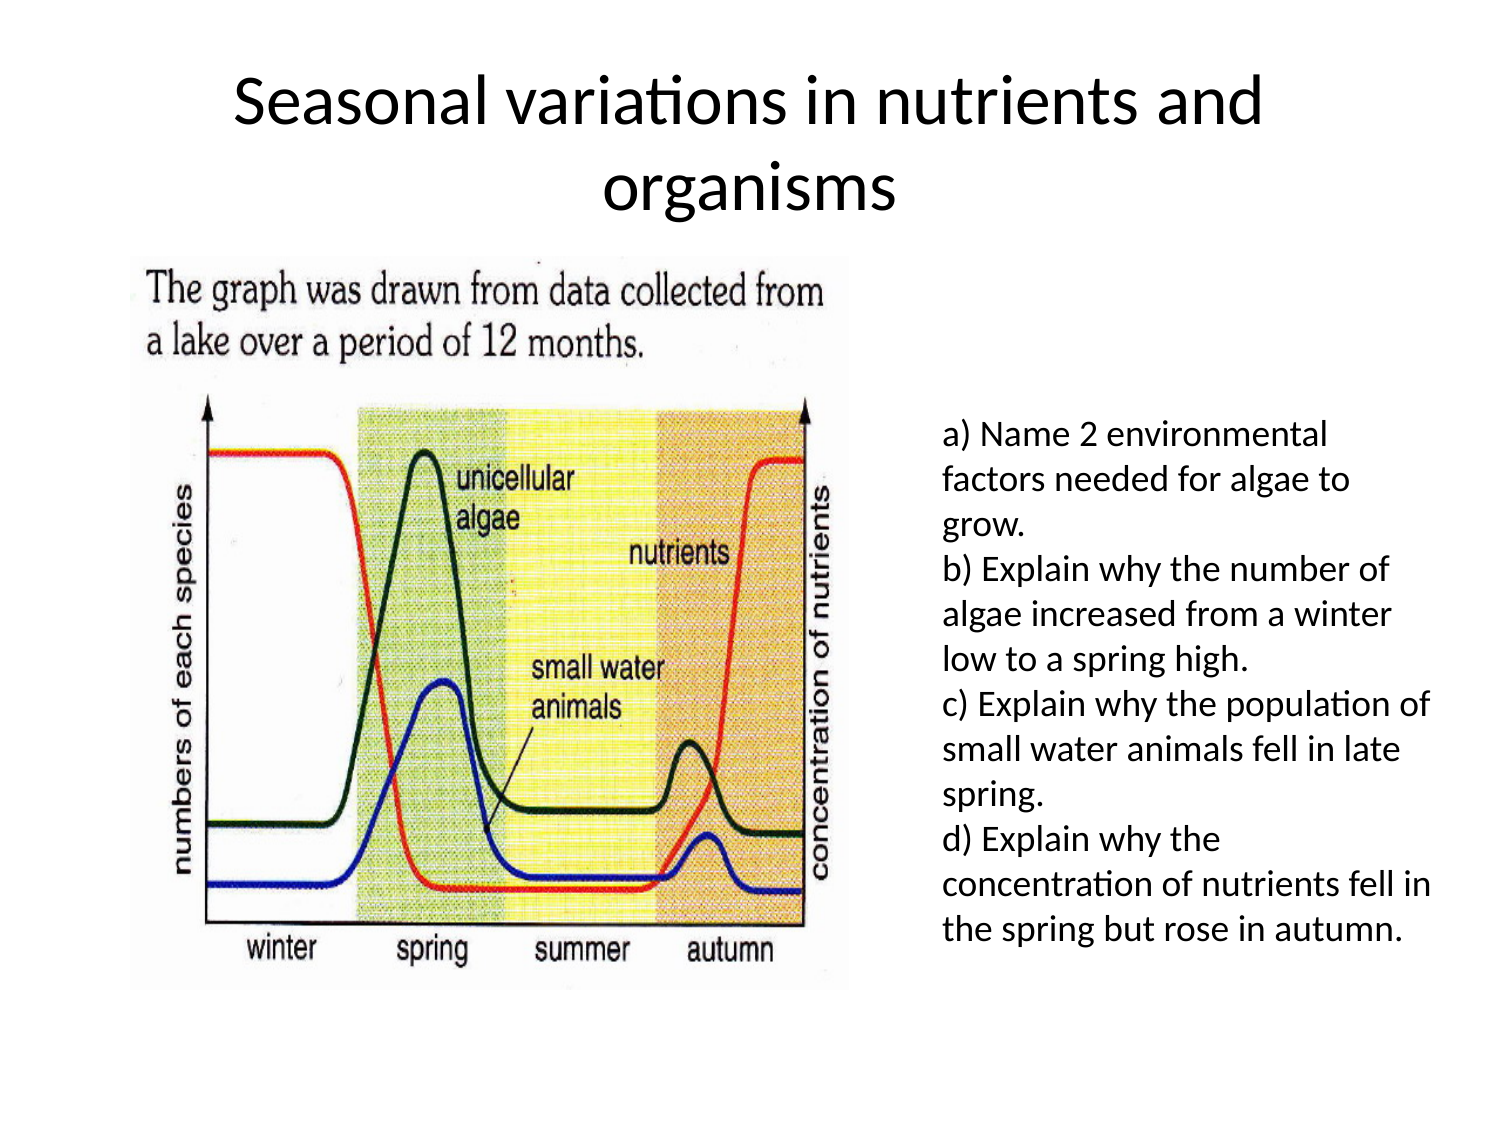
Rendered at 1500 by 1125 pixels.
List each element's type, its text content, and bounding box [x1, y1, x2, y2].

picture [130, 256, 850, 990]
text_box a) Name 2 environmental factors needed for algae to grow. b) Explain why the number of algae increased from a winter low to a spring high. c) Explain why the population of small water animals fell in late spring. d) Explain why the concentration of nutrients fell in the spring but rose in autumn. [927, 401, 1452, 957]
title Seasonal variations in nutrients and organisms [75, 45, 1425, 233]
